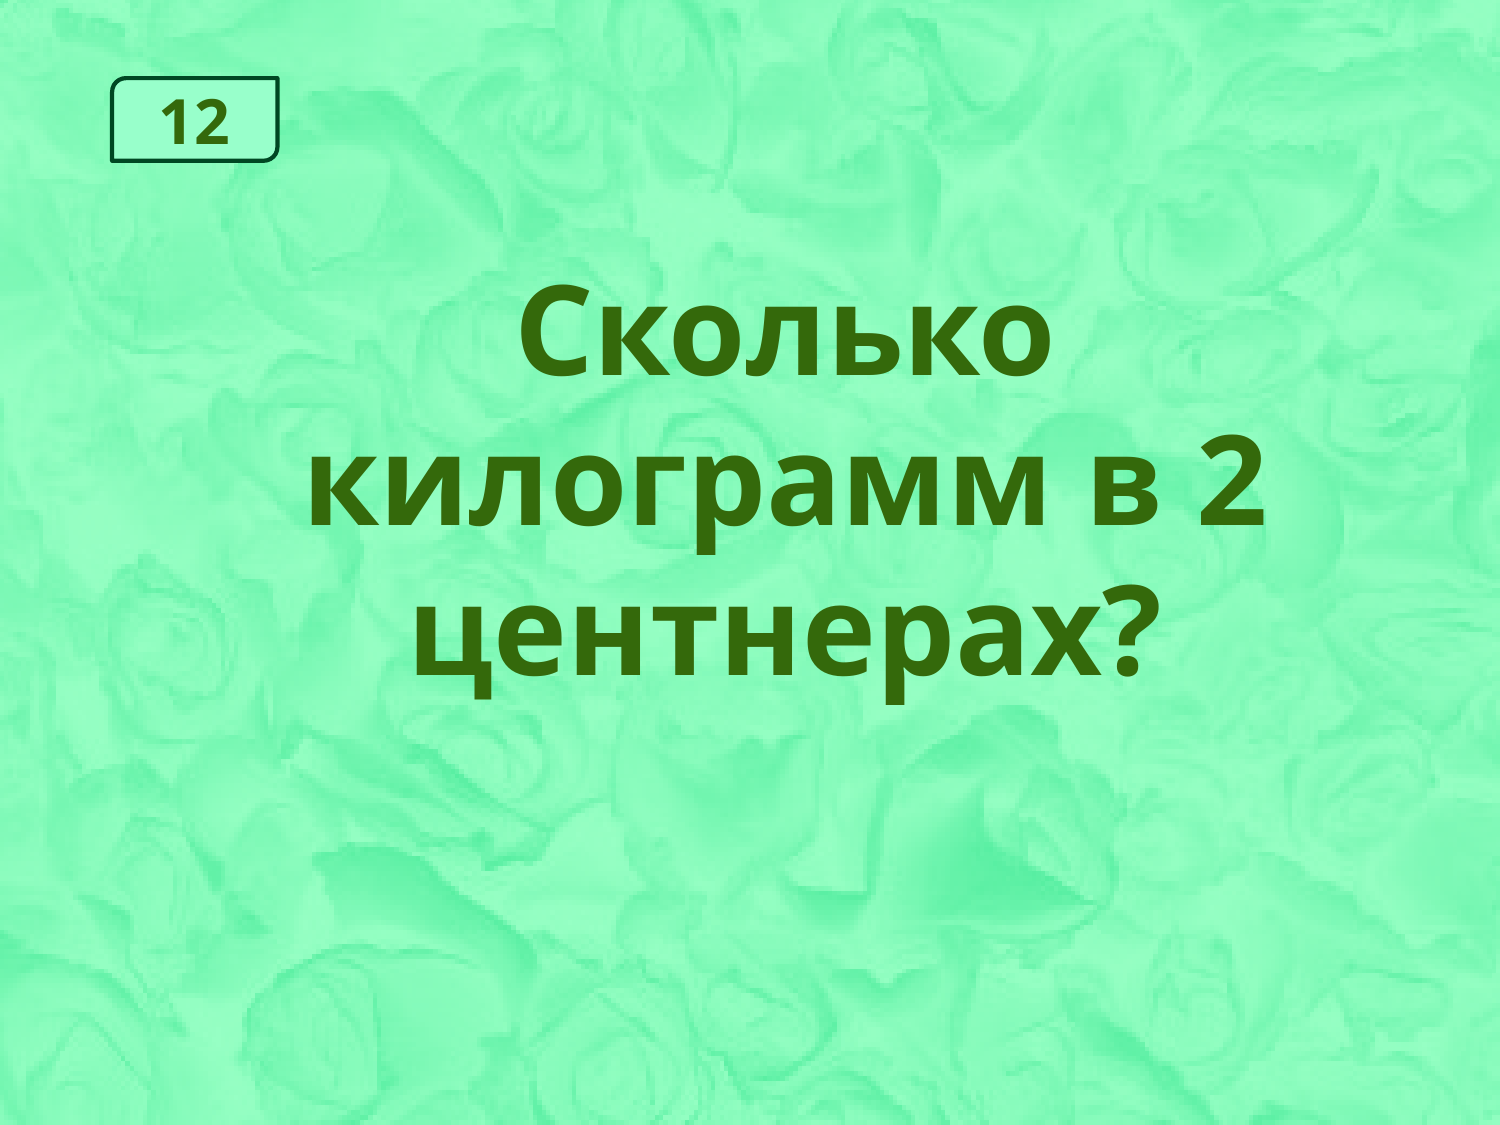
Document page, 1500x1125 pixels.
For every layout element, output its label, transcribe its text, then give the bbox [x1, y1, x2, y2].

text_box Сколько килограмм в 2 центнерах? [123, 243, 1447, 709]
text_box 12 [109, 76, 280, 163]
